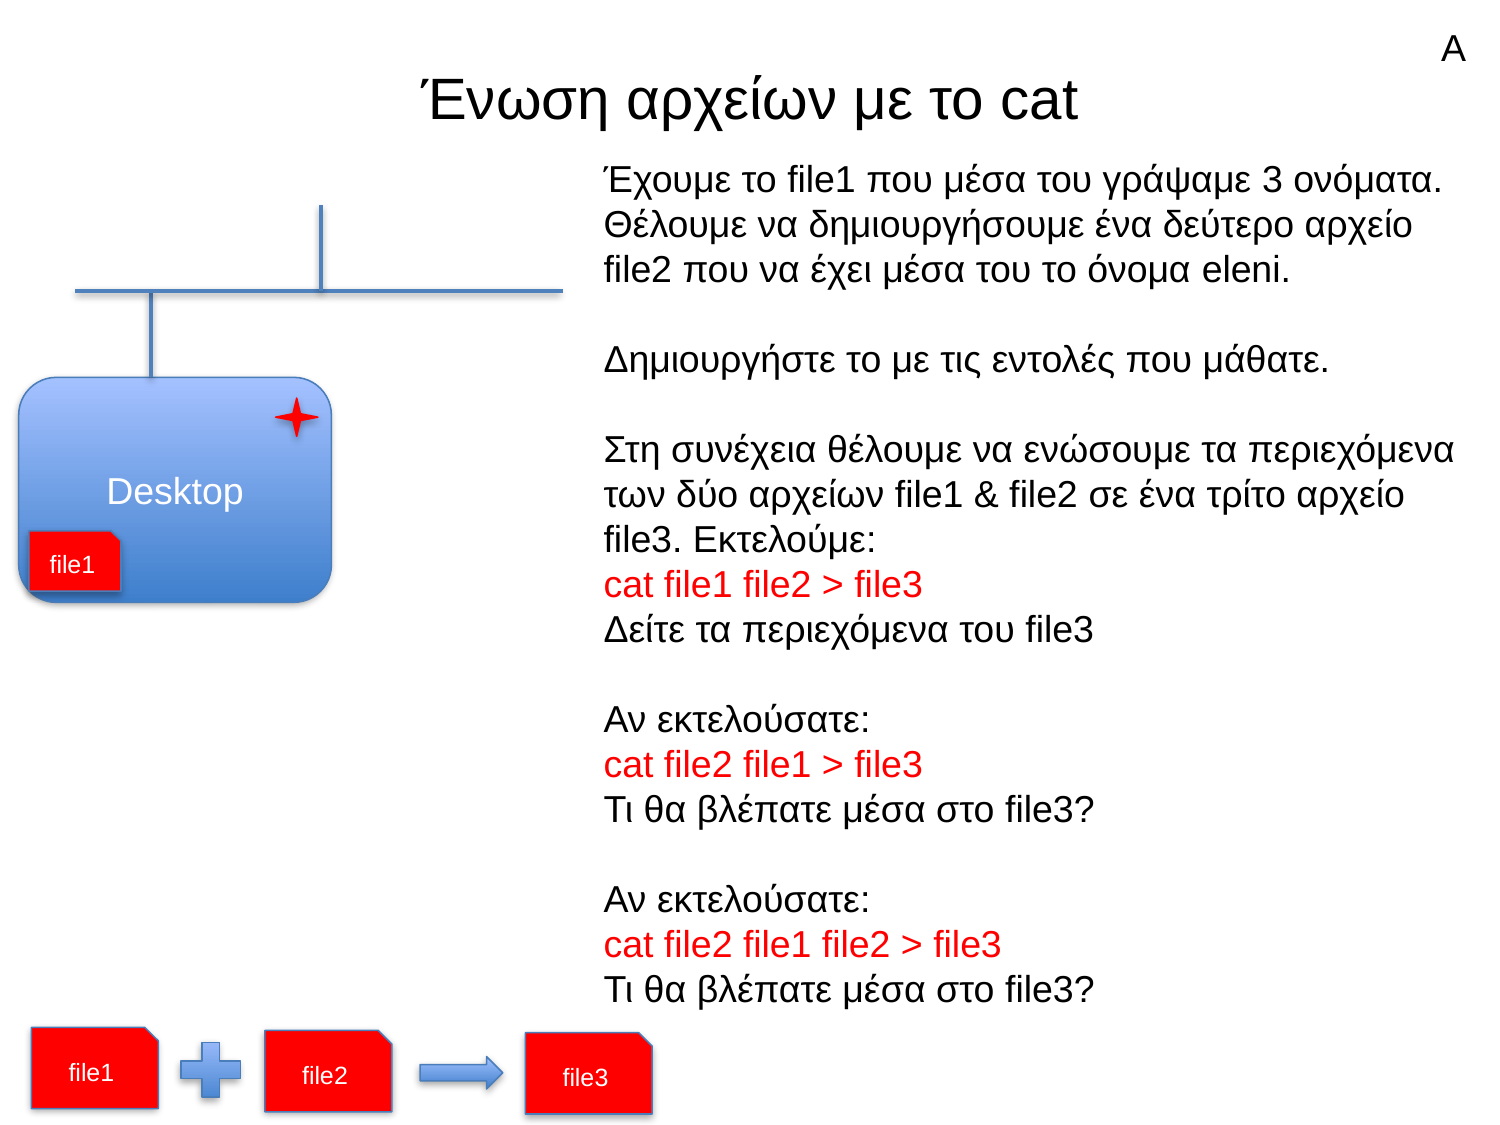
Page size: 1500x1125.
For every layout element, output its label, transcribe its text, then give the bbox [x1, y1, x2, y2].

text_box file1 [30, 1026, 160, 1110]
text_box Έχουμε το file1 που μέσα του γράψαμε 3 ονόματα. Θέλουμε να δημιουργήσουμε ένα δεύτερο αρχείο file2 που να έχει μέσα του το όνομα eleni. Δημιουργήστε το με τις εντολές που μάθατε. Στη συνέχεια θέλουμε να ενώσουμε τα περιεχόμενα των δύο αρχείων file1 & file2 σε ένα τρίτο αρχείο file3. Εκτελούμε: cat file1 file2 > file3 Δείτε τα περιεχόμενα του file3 Αν εκτελούσατε: cat file2 file1 > file3 Τι θα βλέπατε μέσα στο file3? Αν εκτελούσατε: cat file2 file1 file2 > file3 Τι θα βλέπατε μέσα στο file3? [588, 147, 1475, 1018]
text_box file2 [264, 1029, 393, 1113]
title Ένωση αρχείων με το cat [75, 45, 1425, 148]
text_box Desktop [17, 376, 333, 604]
text_box file3 [524, 1031, 653, 1115]
text_box [274, 397, 319, 438]
text_box [180, 1042, 241, 1098]
text_box file1 [28, 530, 122, 592]
text_box [419, 1055, 504, 1090]
text_box A [1426, 16, 1482, 77]
